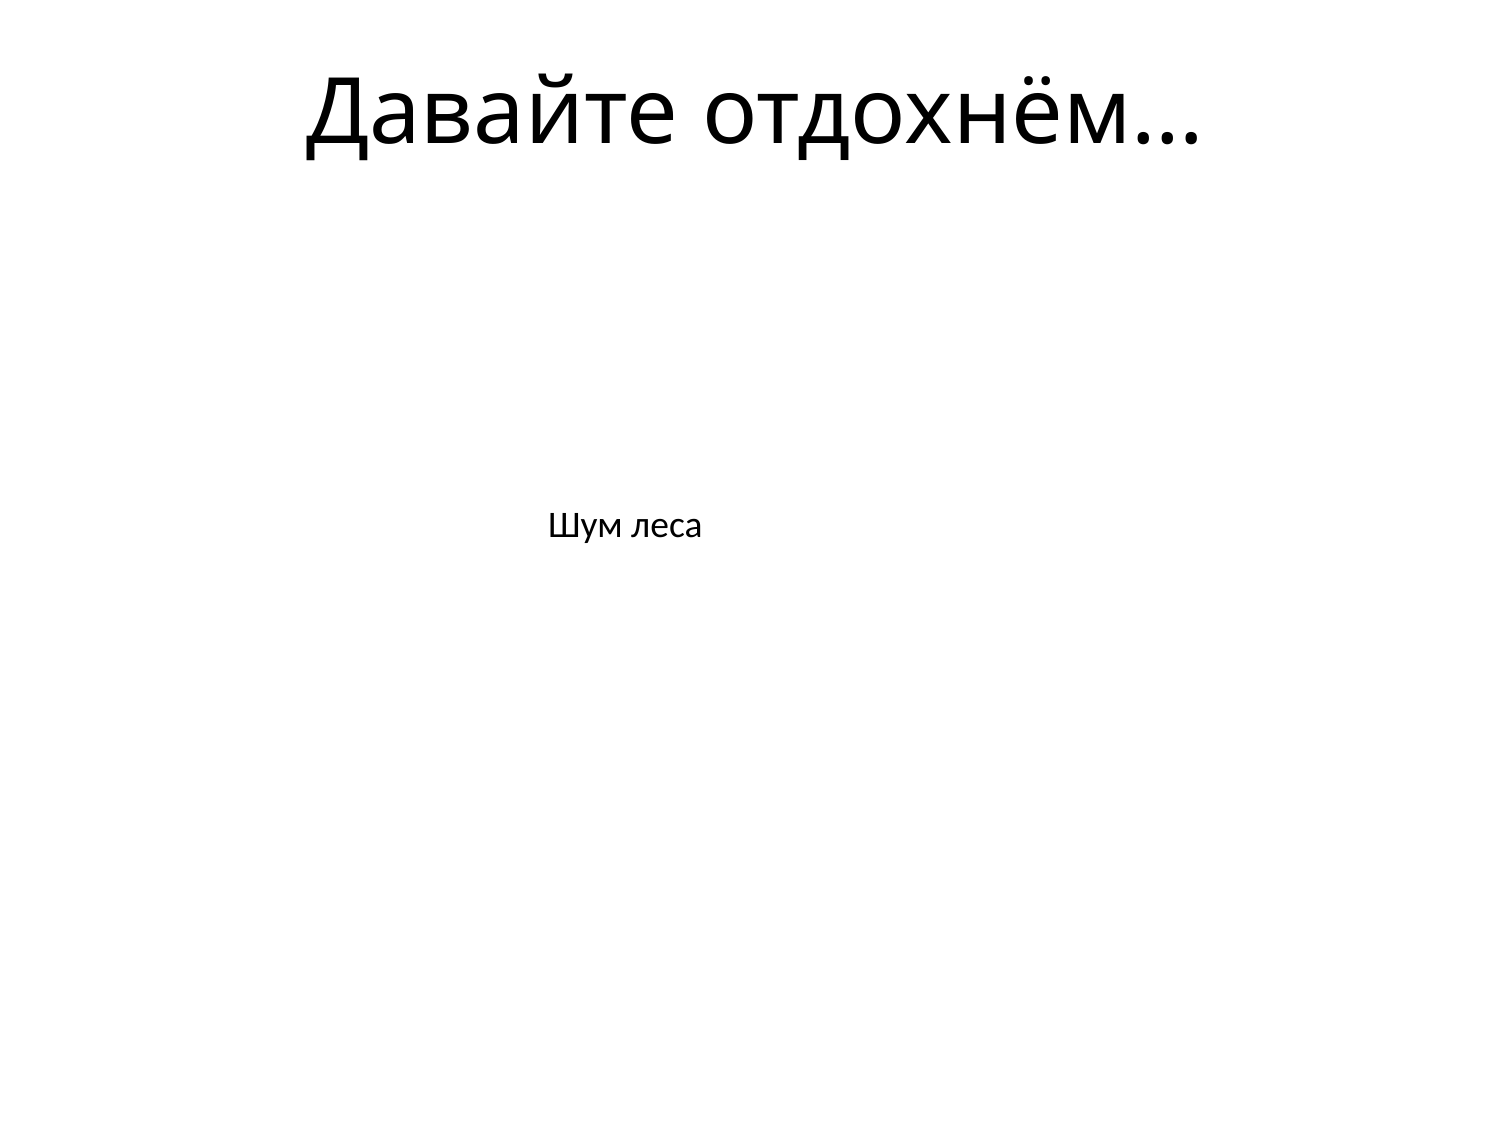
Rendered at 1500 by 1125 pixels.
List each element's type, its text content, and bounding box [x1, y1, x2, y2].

title Давайте отдохнём… [171, 30, 1340, 183]
text_box Шум леса [533, 492, 718, 552]
